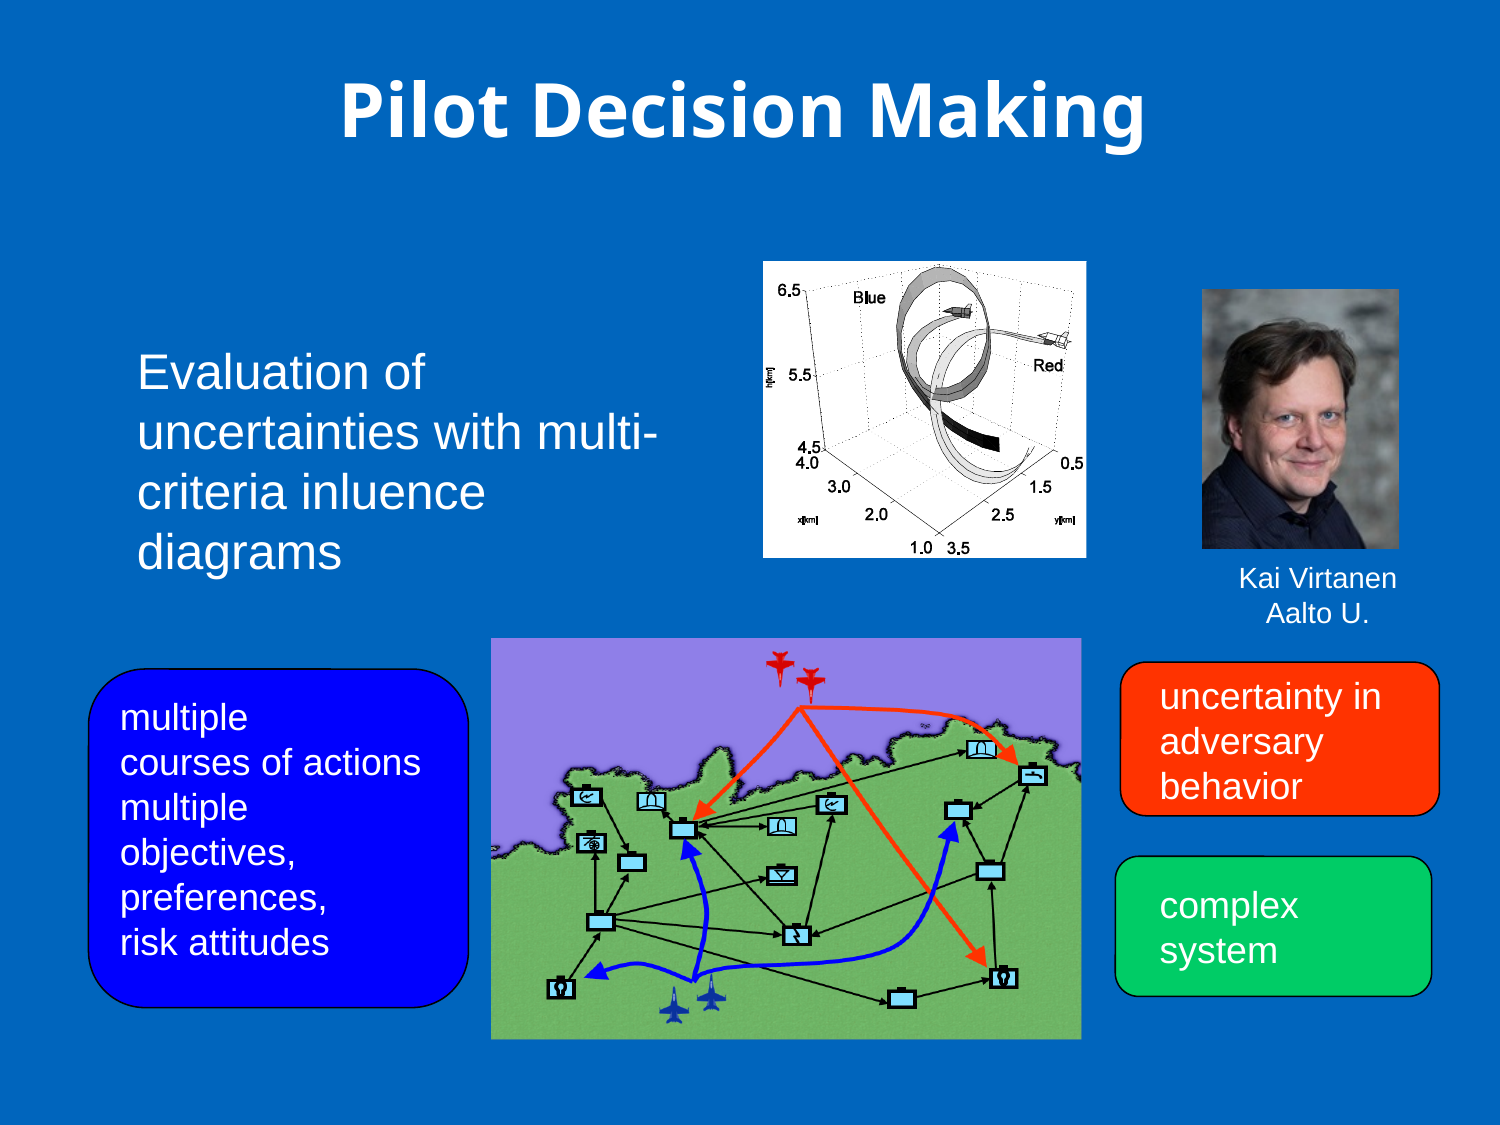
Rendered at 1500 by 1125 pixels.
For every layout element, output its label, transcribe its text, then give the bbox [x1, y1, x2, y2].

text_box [88, 637, 1500, 1040]
text_box Kai Virtanen Aalto U. [1123, 551, 1500, 635]
picture [761, 260, 1087, 559]
picture [1202, 289, 1399, 550]
text_box Evaluation of uncertainties with multi-criteria inluence diagrams [122, 332, 716, 635]
text_box Pilot Decision Making [88, 54, 1399, 232]
